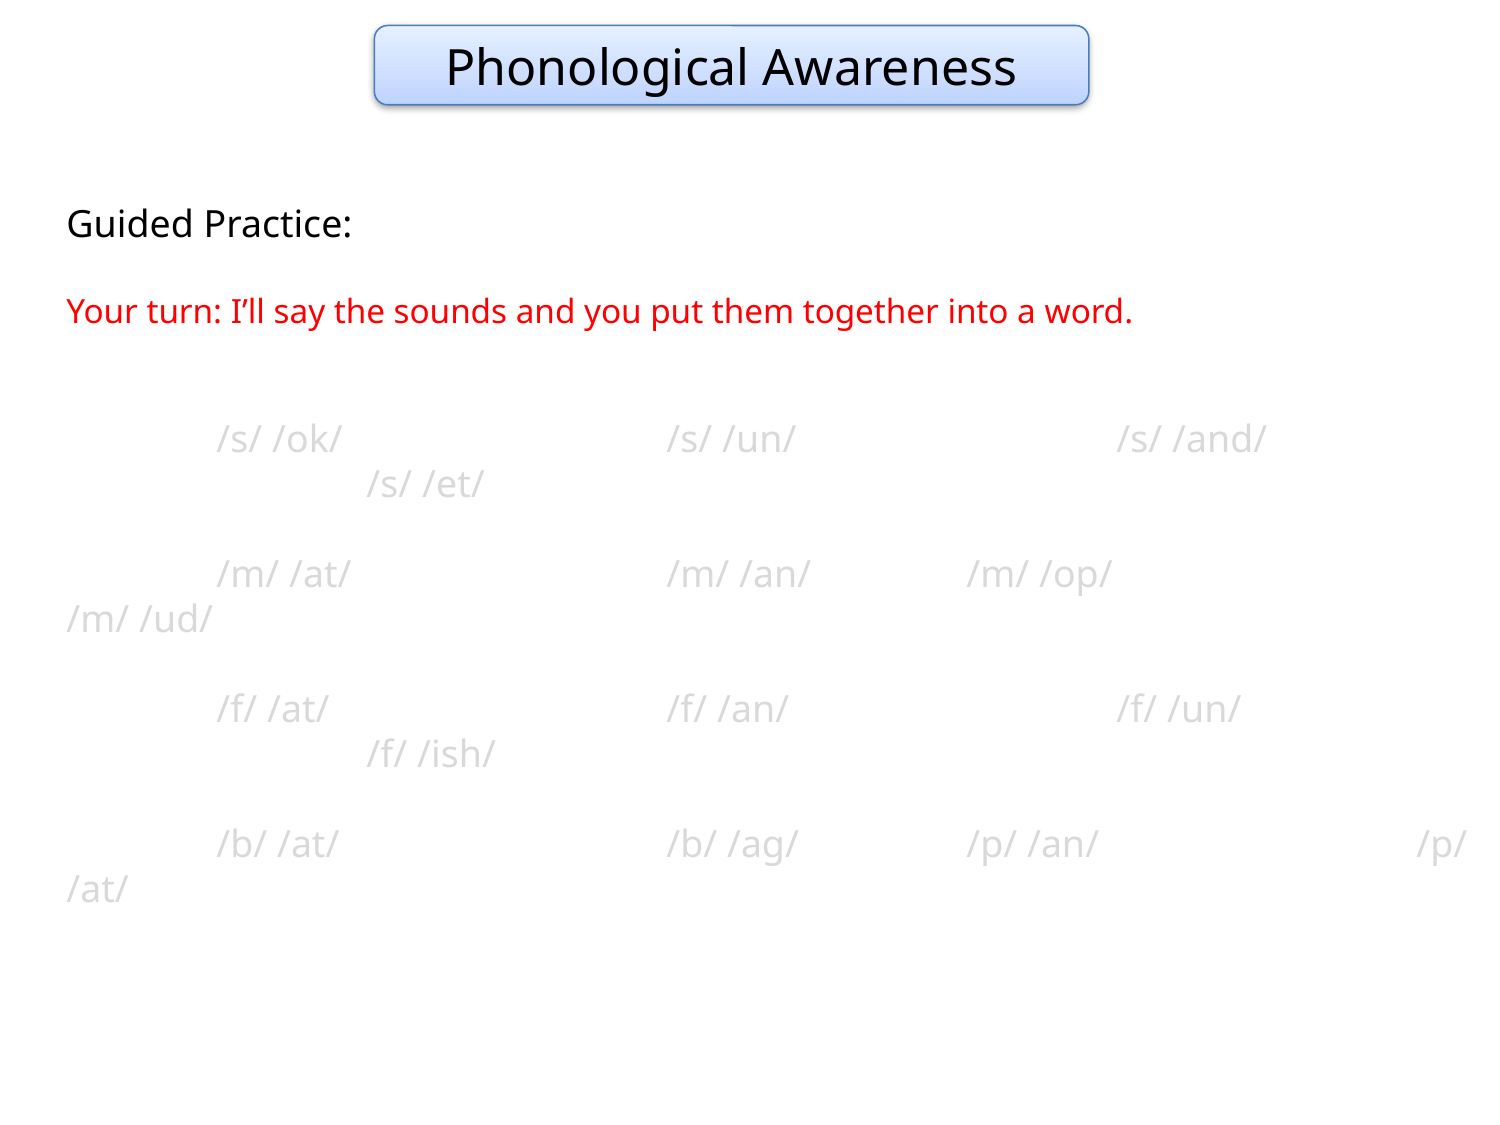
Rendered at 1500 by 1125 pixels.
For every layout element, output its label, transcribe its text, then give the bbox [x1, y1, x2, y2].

text_box Phonological Awareness [373, 24, 1090, 106]
text_box Guided Practice: Your turn: I’ll say the sounds and you put them together into a word. /s/ /ok/ /s/ /un/ /s/ /and/ /s/ /et/ /m/ /at/ /m/ /an/ /m/ /op/ /m/ /ud/ /f/ /at/ /f/ /an/ /f/ /un/ /f/ /ish/ /b/ /at/ /b/ /ag/ /p/ /an/ /p/ /at/ [51, 192, 1490, 918]
